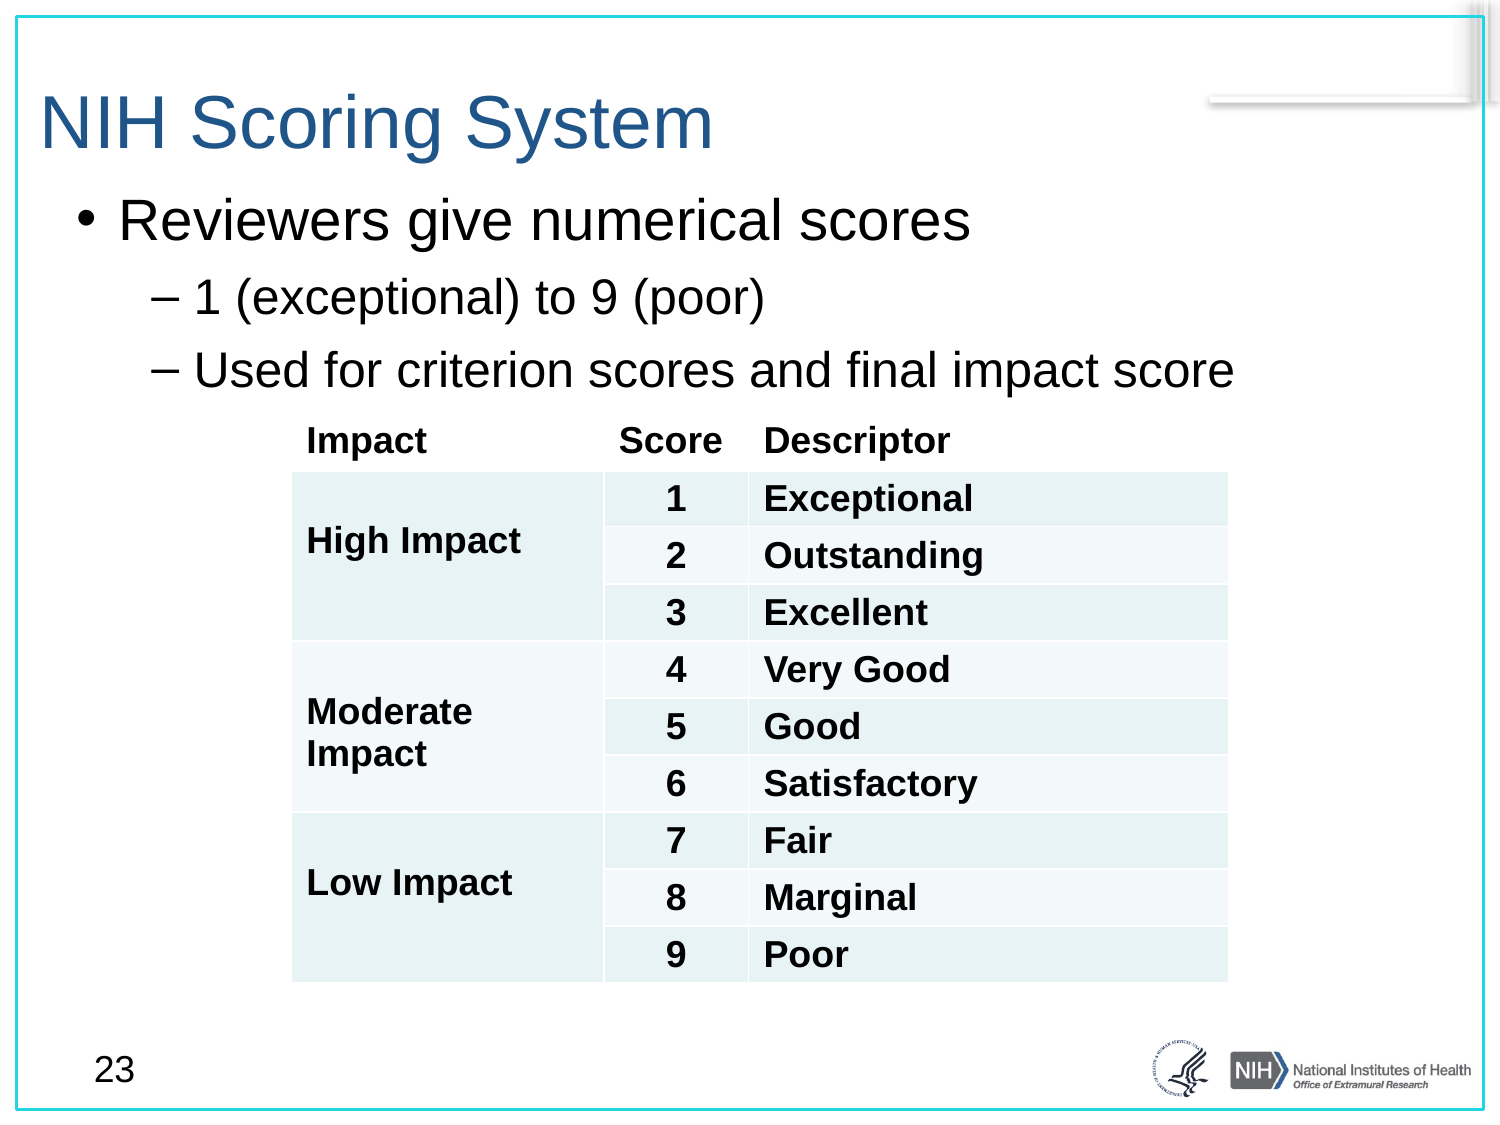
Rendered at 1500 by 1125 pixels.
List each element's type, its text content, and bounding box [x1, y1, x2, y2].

table_cell Marginal [749, 870, 1228, 925]
table_cell 3 [605, 585, 748, 640]
table_cell 2 [605, 527, 748, 583]
table_cell Poor [749, 927, 1228, 982]
table_cell High Impact [292, 472, 603, 640]
table_cell Satisfactory [749, 756, 1228, 811]
table_cell Excellent [749, 585, 1228, 640]
table_cell Fair [749, 813, 1228, 868]
table_cell 9 [605, 927, 748, 982]
table_cell 6 [605, 756, 748, 811]
table_cell 5 [605, 699, 748, 754]
table_cell 4 [605, 642, 748, 697]
table_cell Moderate Impact [292, 642, 603, 811]
table_cell Good [749, 699, 1228, 754]
table_cell 1 [605, 472, 748, 526]
text_box Reviewers give numerical scores 1 (exceptional) to 9 (poor) Used for criterion scores and final impact score [43, 174, 1251, 471]
table_cell Low Impact [292, 813, 603, 982]
table_cell Exceptional [749, 472, 1228, 526]
table_cell Very Good [749, 642, 1228, 697]
slide_number 23 [24, 1037, 150, 1098]
table_cell 7 [605, 813, 748, 868]
table_cell 8 [605, 870, 748, 925]
title NIH Scoring System [24, 49, 1476, 188]
table_cell Outstanding [749, 527, 1228, 583]
picture [1224, 1043, 1475, 1094]
